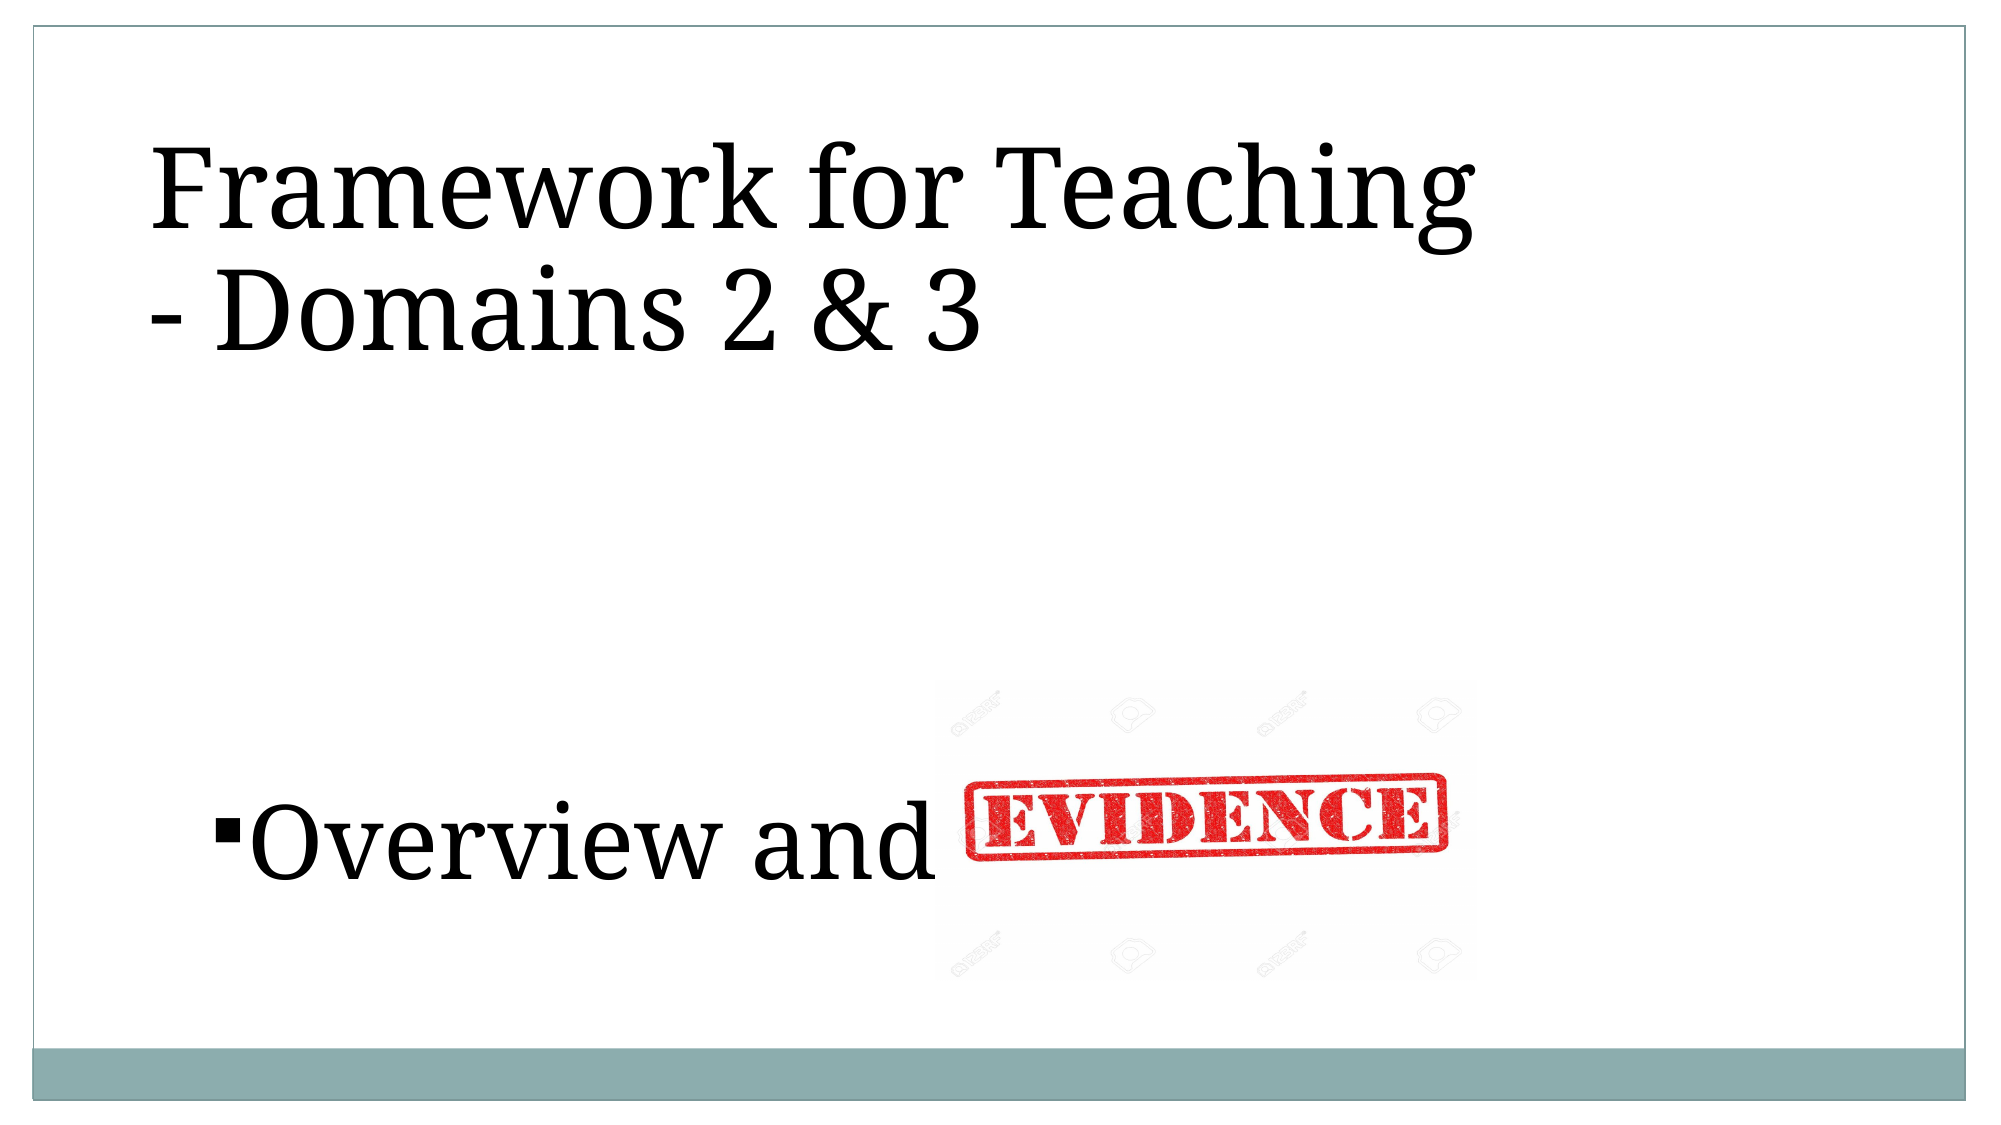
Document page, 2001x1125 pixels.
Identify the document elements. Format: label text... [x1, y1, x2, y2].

text_box Overview and [187, 583, 1526, 1004]
picture [935, 679, 1477, 981]
text_box Framework for Teaching - Domains 2 & 3 [135, 124, 1553, 710]
